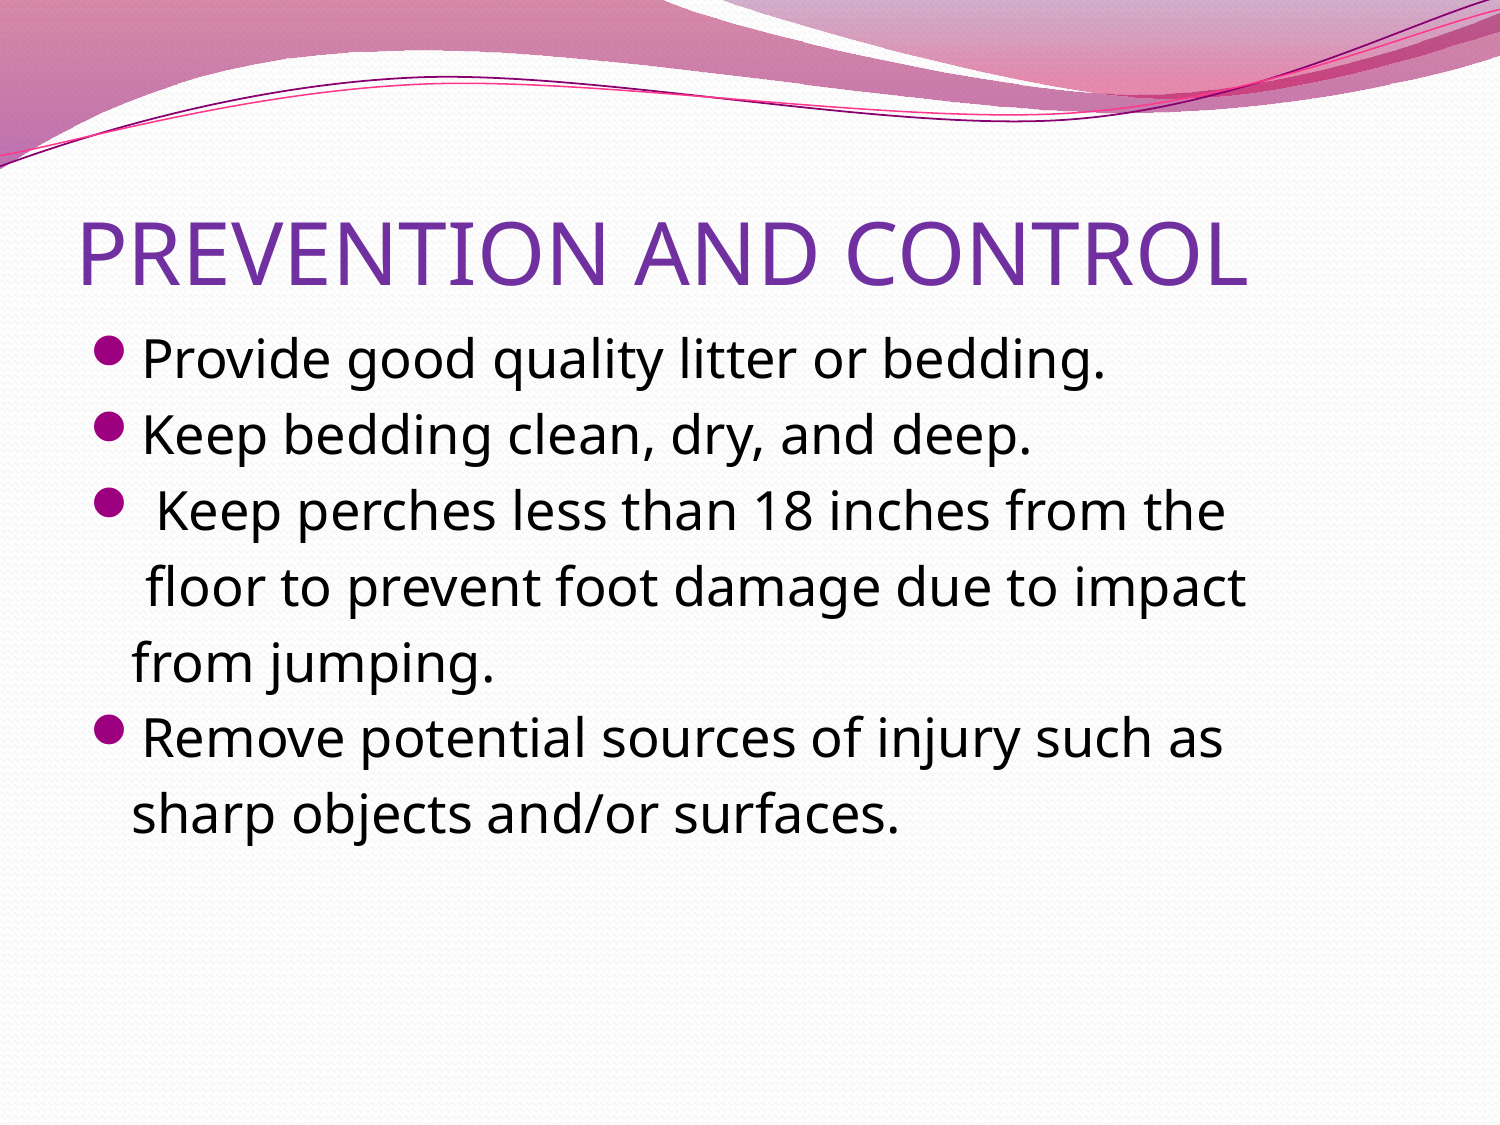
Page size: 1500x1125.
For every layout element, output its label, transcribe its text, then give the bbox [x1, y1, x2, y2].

list Provide good quality litter or bedding. Keep bedding clean, dry, and deep. Keep perches less than 18 inches from the floor to prevent foot damage due to impact from jumping. Remove potential sources of injury such as sharp objects and/or surfaces. [75, 317, 1425, 1038]
title PREVENTION AND CONTROL [75, 115, 1425, 303]
